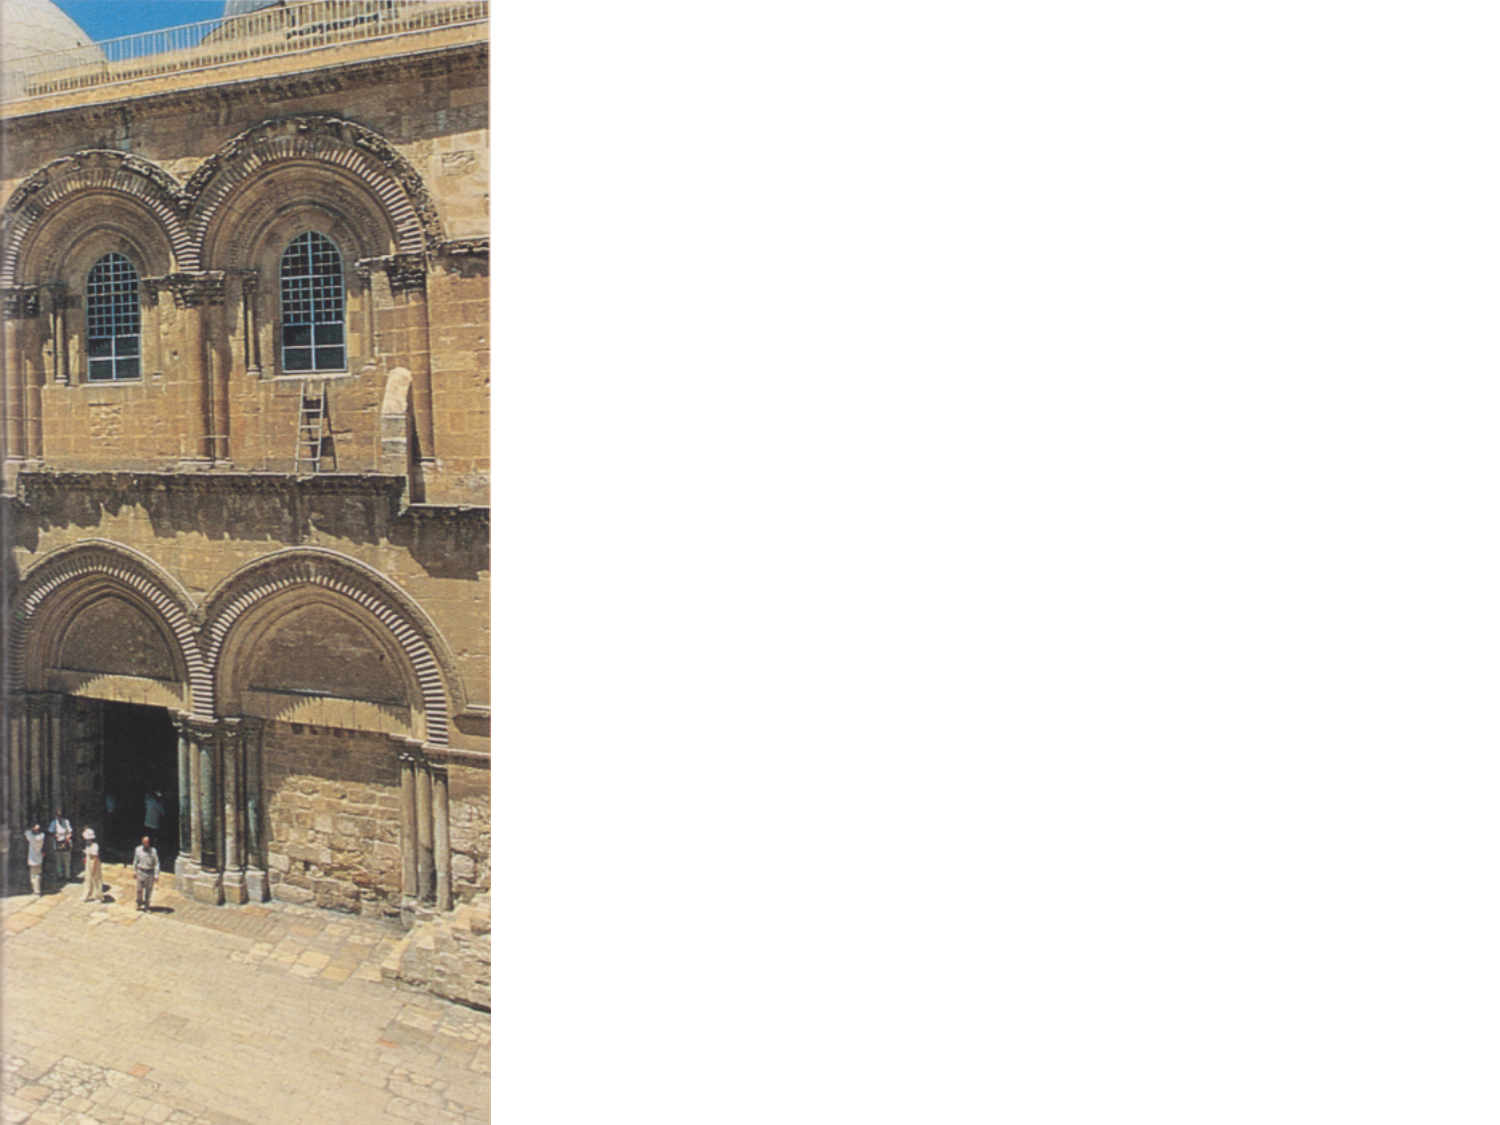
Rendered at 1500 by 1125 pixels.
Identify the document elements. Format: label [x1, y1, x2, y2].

list [0, 0, 491, 1125]
